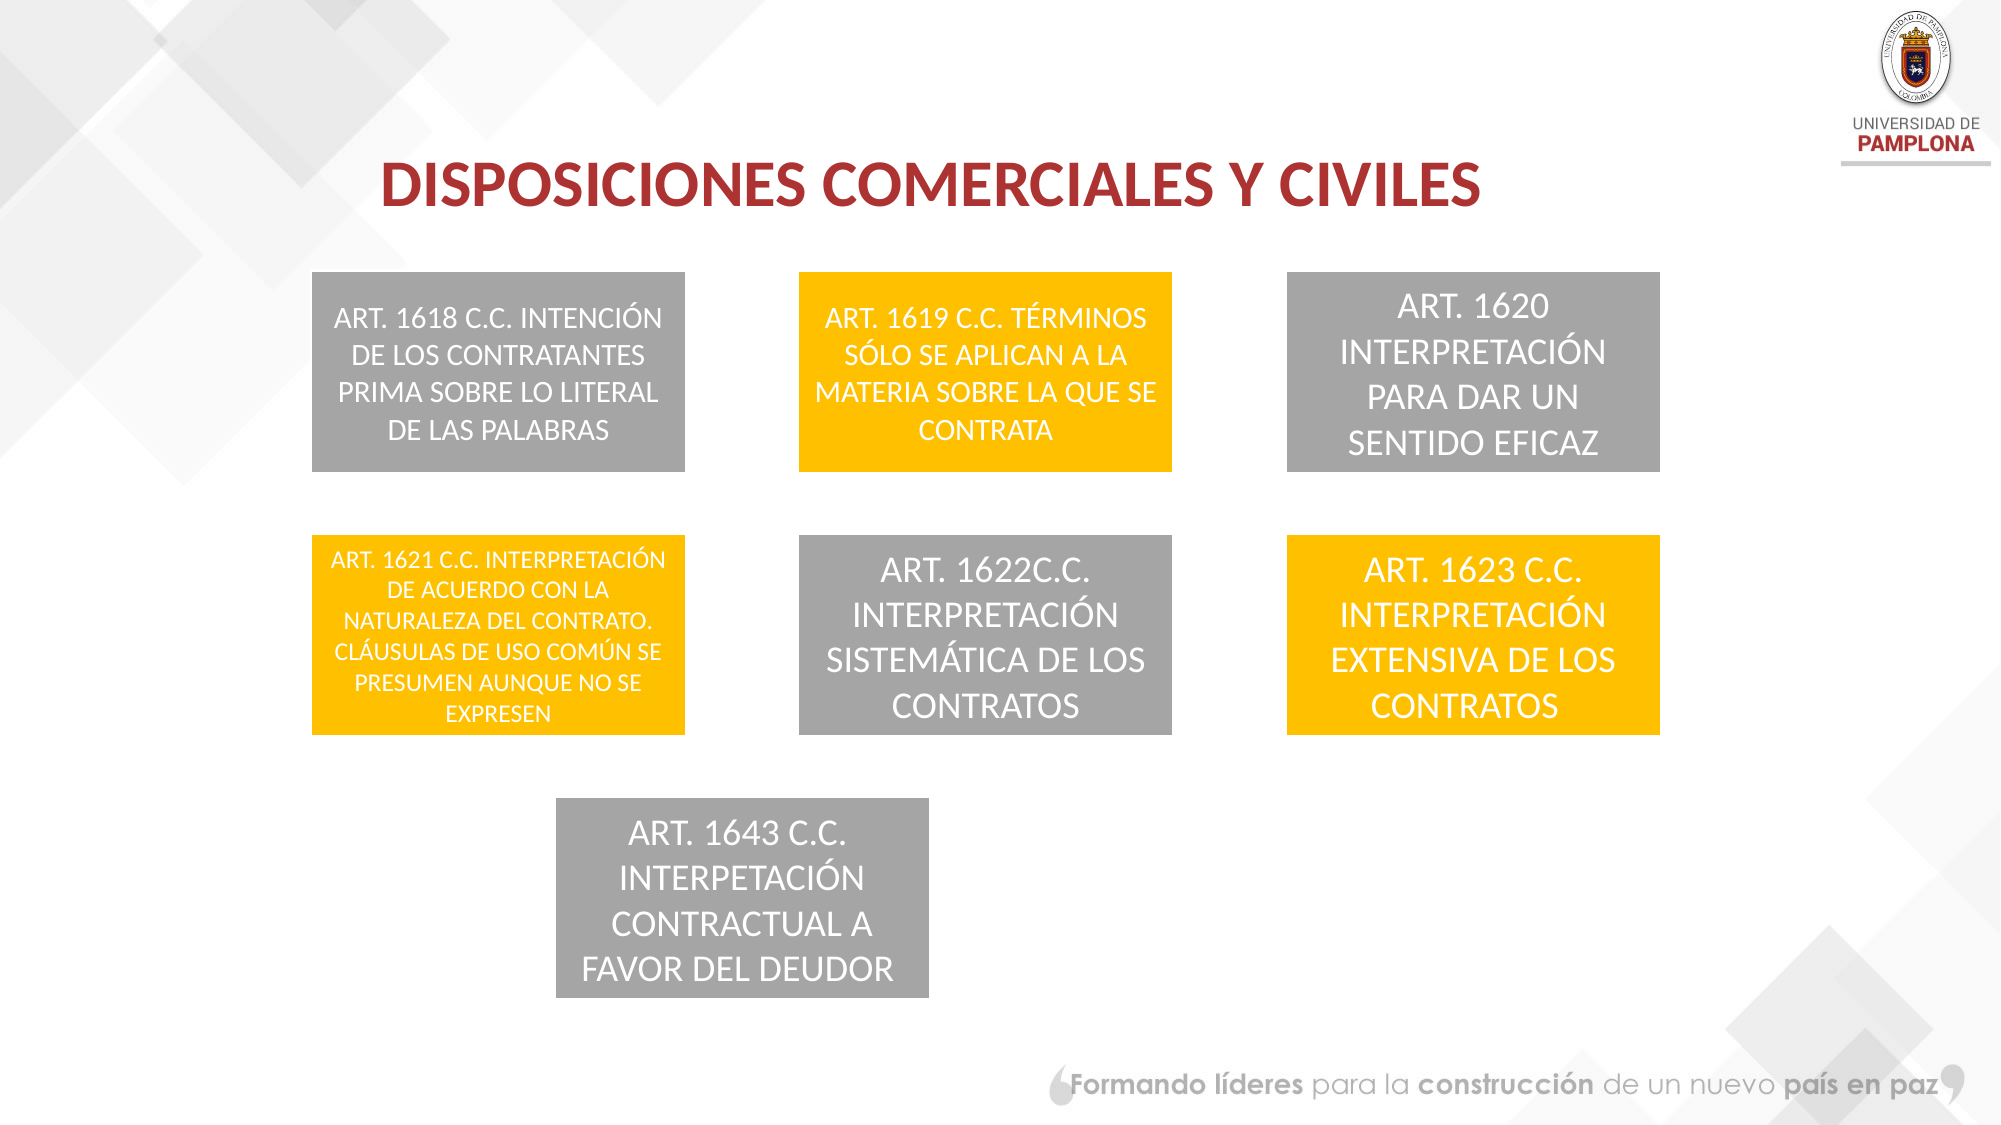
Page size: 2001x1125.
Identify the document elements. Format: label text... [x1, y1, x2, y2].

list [310, 270, 1661, 1013]
picture [0, 0, 2000, 1125]
title DISPOSICIONES COMERCIALES Y CIVILES [365, 104, 1594, 266]
